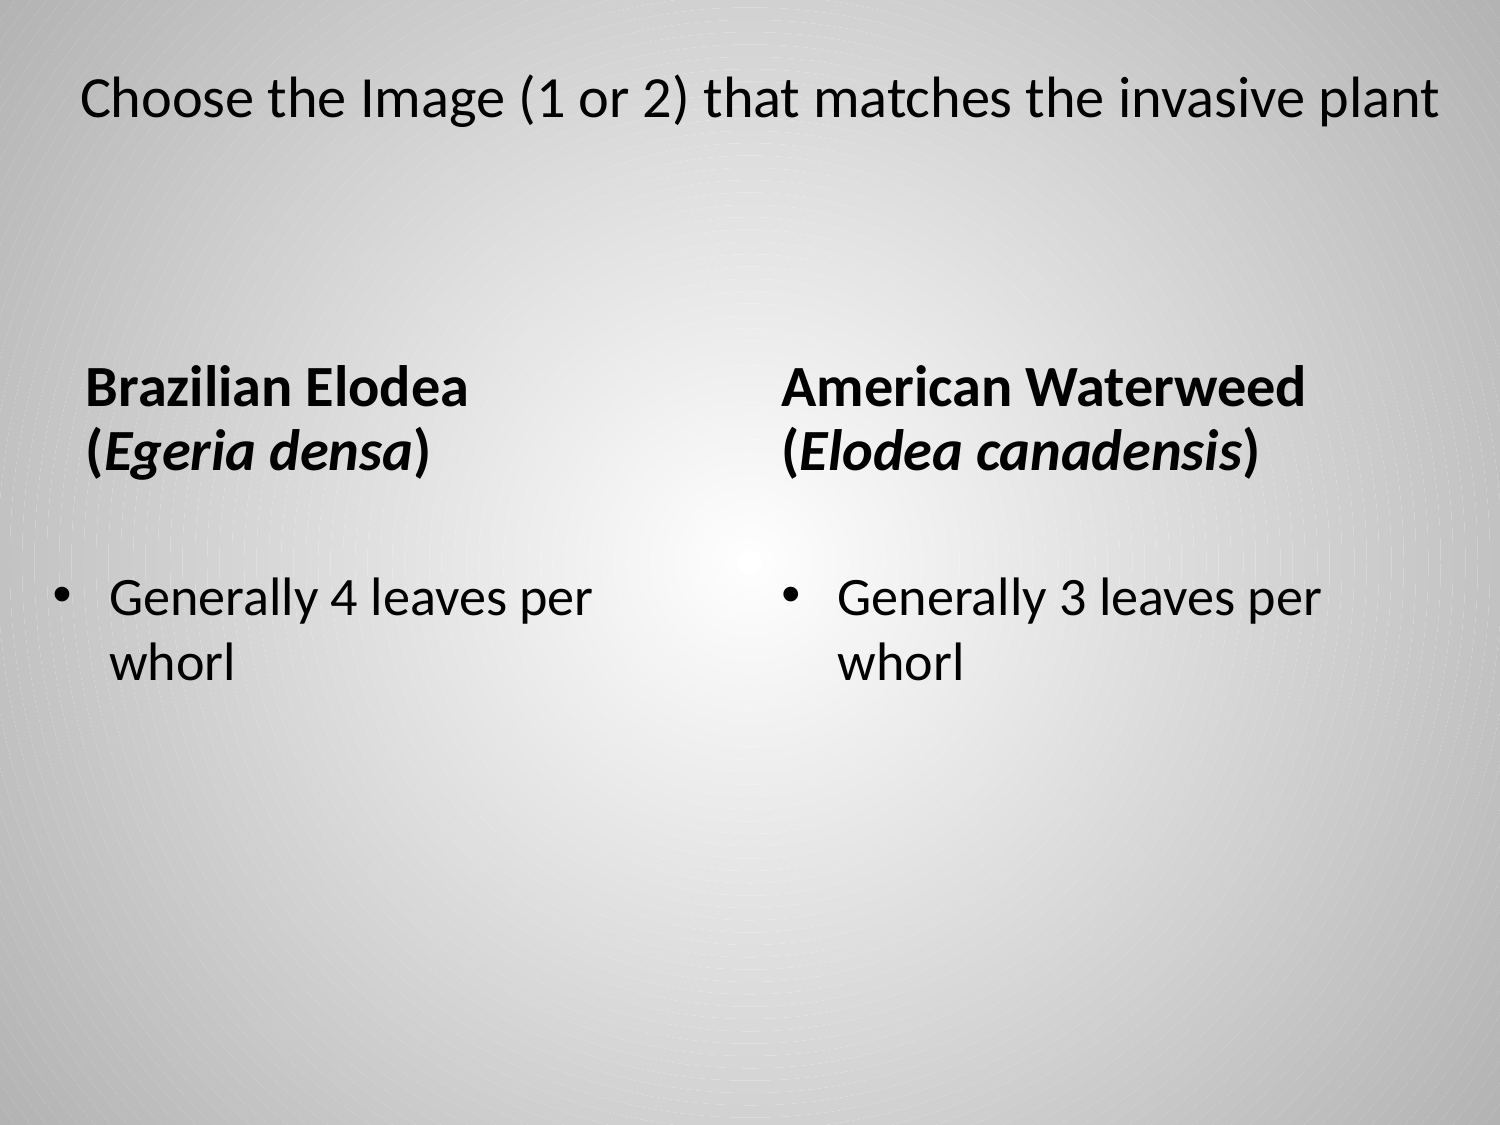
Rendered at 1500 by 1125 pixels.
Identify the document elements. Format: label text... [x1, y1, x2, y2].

list Generally 4 leaves per whorl [37, 553, 734, 1000]
list Brazilian Elodea (Egeria densa) [70, 384, 734, 490]
text_box Choose the Image (1 or 2) that matches the invasive plant [65, 0, 1481, 188]
list American Waterweed (Elodea canadensis) [766, 384, 1430, 490]
list Generally 3 leaves per whorl [766, 553, 1463, 880]
